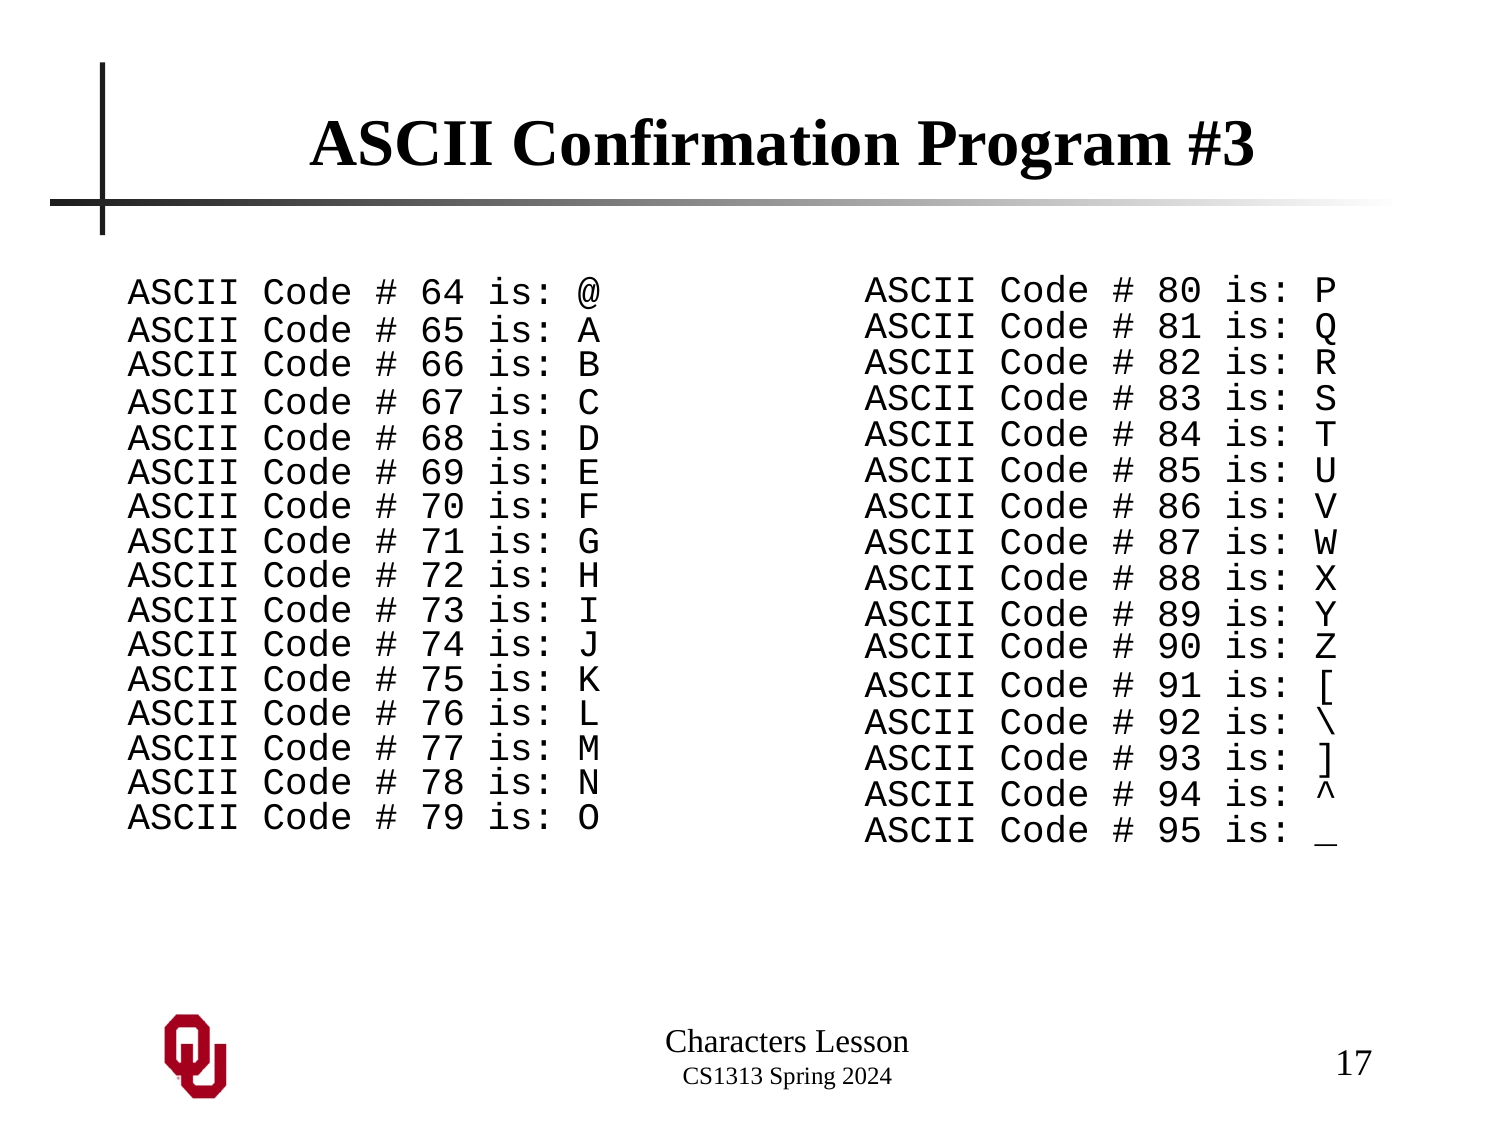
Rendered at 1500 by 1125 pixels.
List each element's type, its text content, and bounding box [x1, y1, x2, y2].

title ASCII Confirmation Program #3 [124, 74, 1442, 187]
list ASCII Code # 64 is: @ ASCII Code # 65 is: A ASCII Code # 66 is: B ASCII Code # 67 is: C ASCII Code # 68 is: D ASCII Code # 69 is: E ASCII Code # 70 is: F ASCII Code # 71 is: G ASCII Code # 72 is: H ASCII Code # 73 is: I ASCII Code # 74 is: J ASCII Code # 75 is: K ASCII Code # 76 is: L ASCII Code # 77 is: M ASCII Code # 78 is: N ASCII Code # 79 is: O [112, 212, 826, 976]
text_box ASCII Code # 80 is: P ASCII Code # 81 is: Q ASCII Code # 82 is: R ASCII Code # 83 is: S ASCII Code # 84 is: T ASCII Code # 85 is: U ASCII Code # 86 is: V ASCII Code # 87 is: W ASCII Code # 88 is: X ASCII Code # 89 is: Y ASCII Code # 90 is: Z ASCII Code # 91 is: [ ASCII Code # 92 is: \ ASCII Code # 93 is: ] ASCII Code # 94 is: ^ ASCII Code # 95 is: _ [849, 212, 1438, 857]
picture [162, 1012, 228, 1101]
footer Characters Lesson CS1313 Spring 2024 [424, 1021, 1151, 1098]
slide_number 17 [1174, 1015, 1388, 1091]
